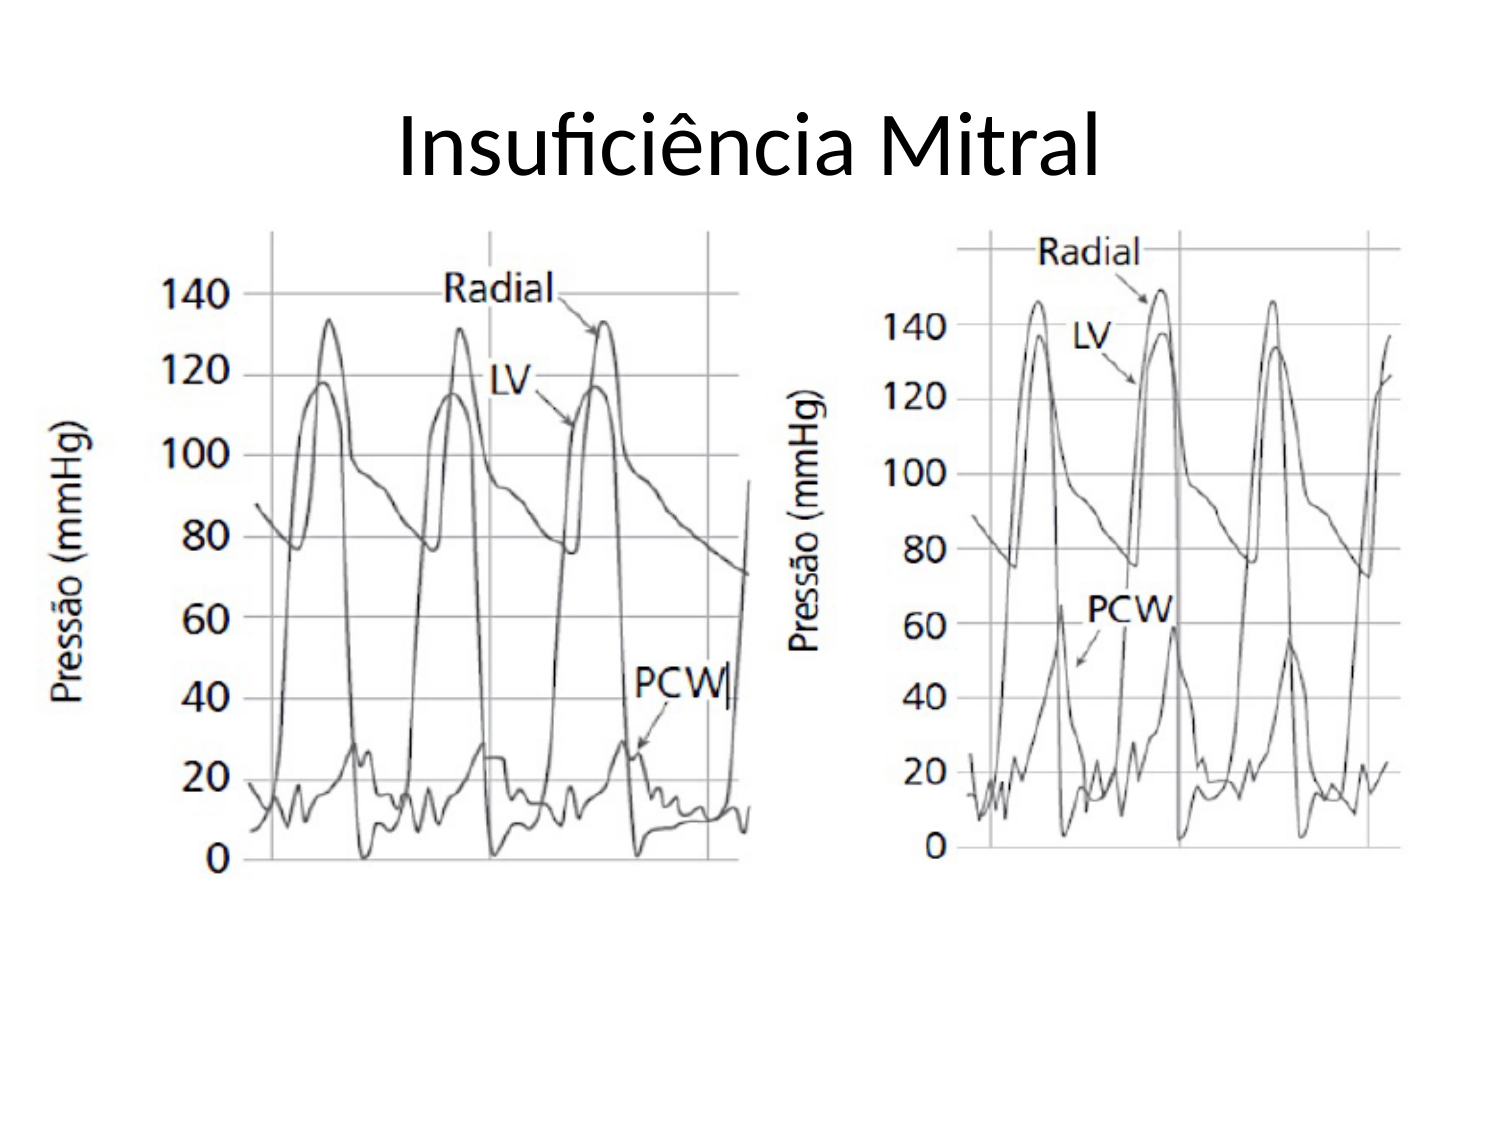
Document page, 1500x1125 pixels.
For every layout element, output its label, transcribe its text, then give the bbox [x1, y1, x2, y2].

picture [36, 223, 1436, 880]
title Insuficiência Mitral [75, 45, 1425, 221]
